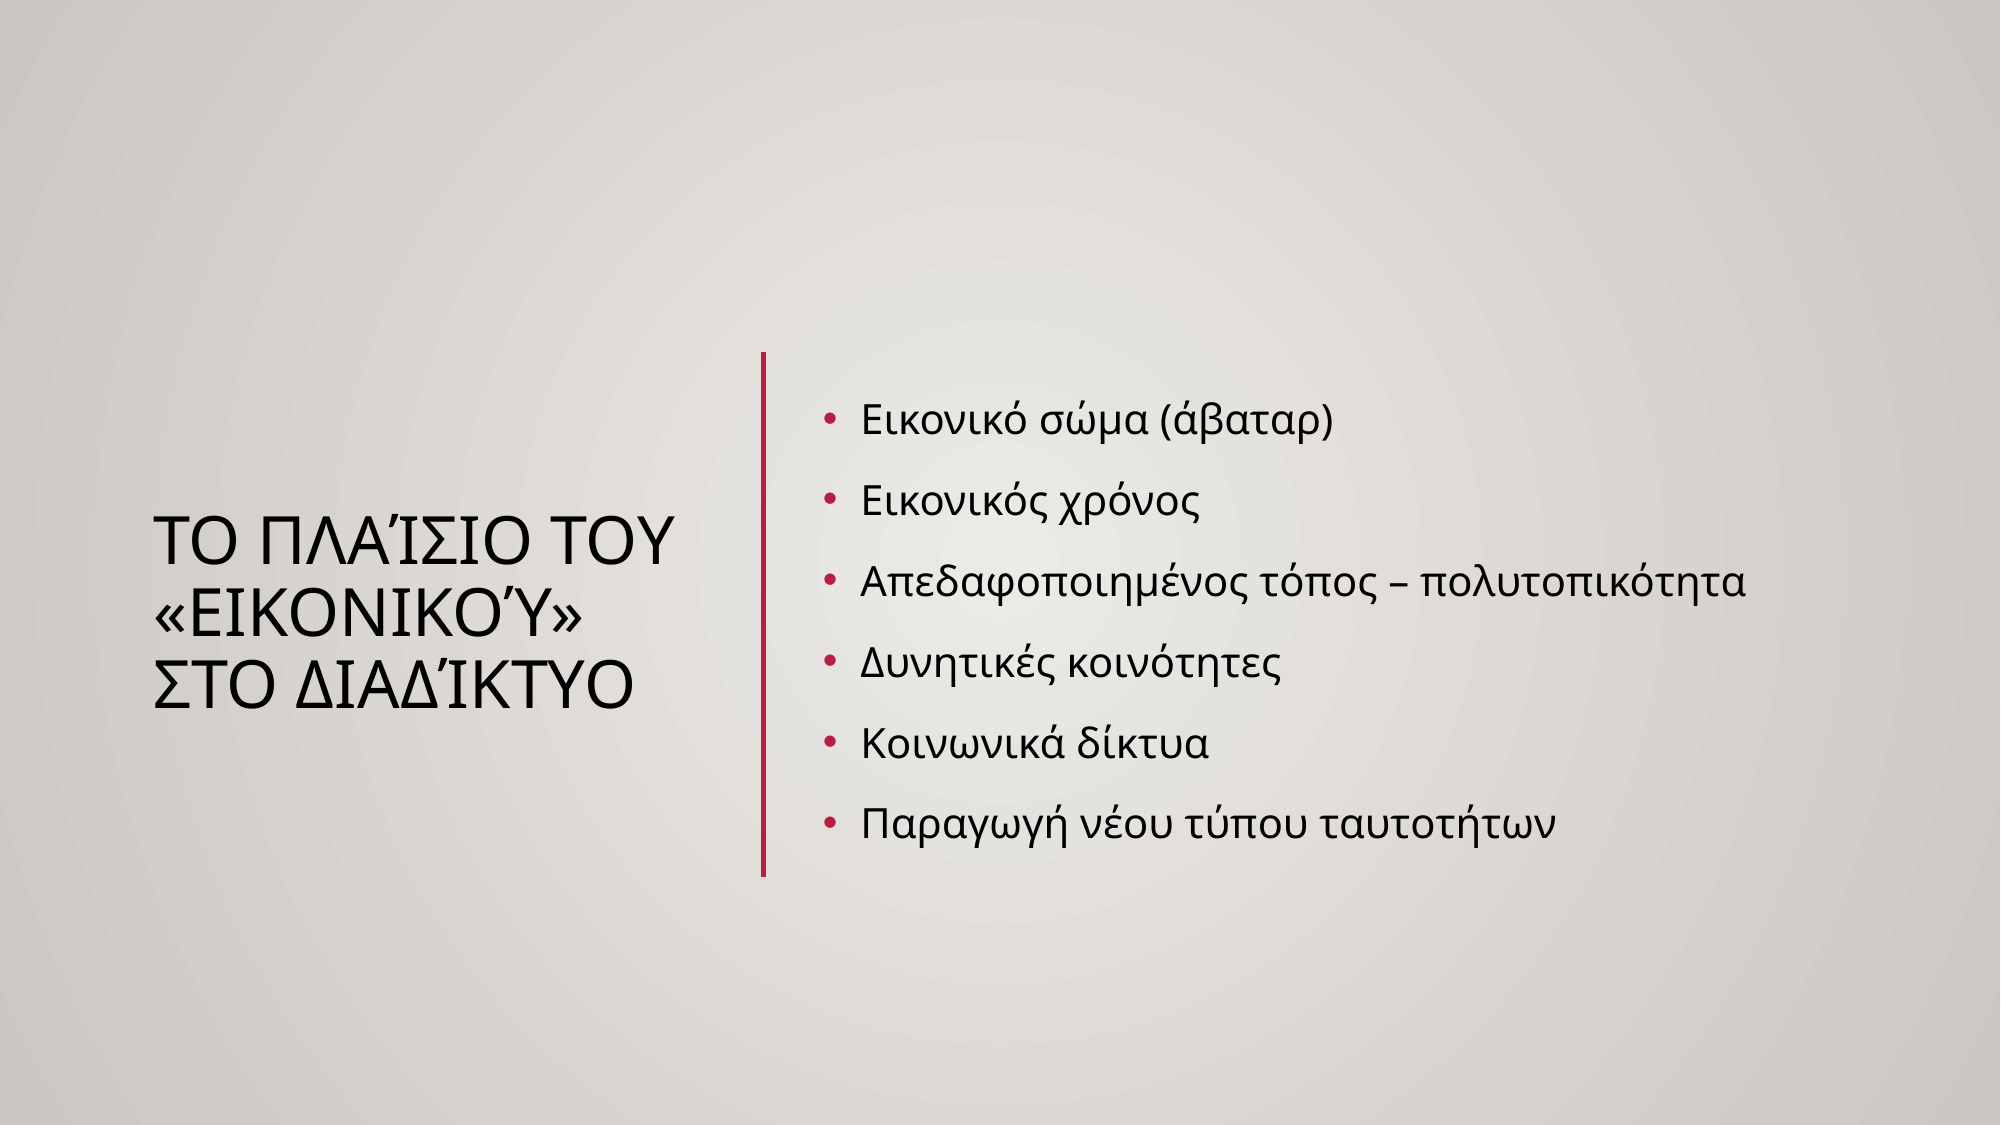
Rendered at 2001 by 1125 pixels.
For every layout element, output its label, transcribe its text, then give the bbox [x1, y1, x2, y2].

title Το πλαίσιο του «εικονικού» στο διαδίκτυο [138, 262, 720, 968]
text_box [0, 0, 2000, 1125]
list Εικονικό σώμα (άβαταρ) Εικονικός χρόνος Απεδαφοποιημένος τόπος – πολυτοπικότητα Δυνητικές κοινότητες Κοινωνικά δίκτυα Παραγωγή νέου τύπου ταυτοτήτων [807, 262, 1814, 968]
